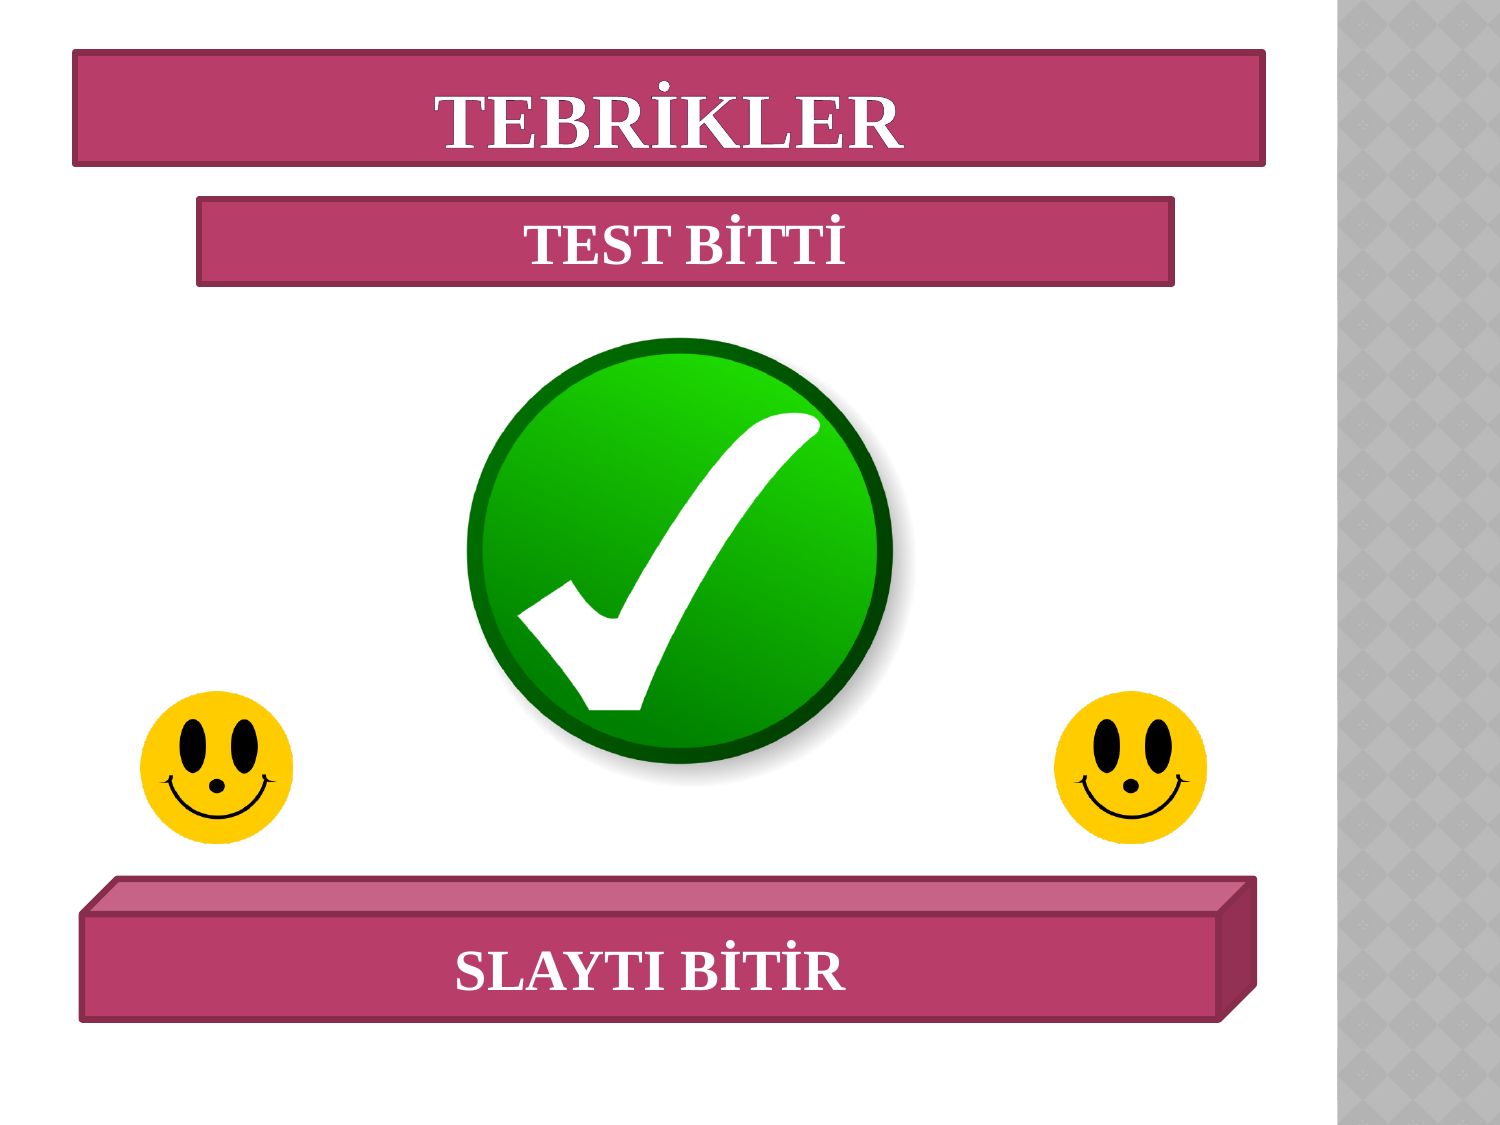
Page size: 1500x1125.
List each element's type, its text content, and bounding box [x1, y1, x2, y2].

title TEBRİKLER [72, 49, 1266, 167]
text_box TEST BİTTİ [196, 196, 1175, 287]
picture [433, 304, 927, 798]
picture [1054, 690, 1208, 845]
picture [140, 690, 294, 845]
text_box SLAYTI BİTİR [78, 875, 1258, 1023]
